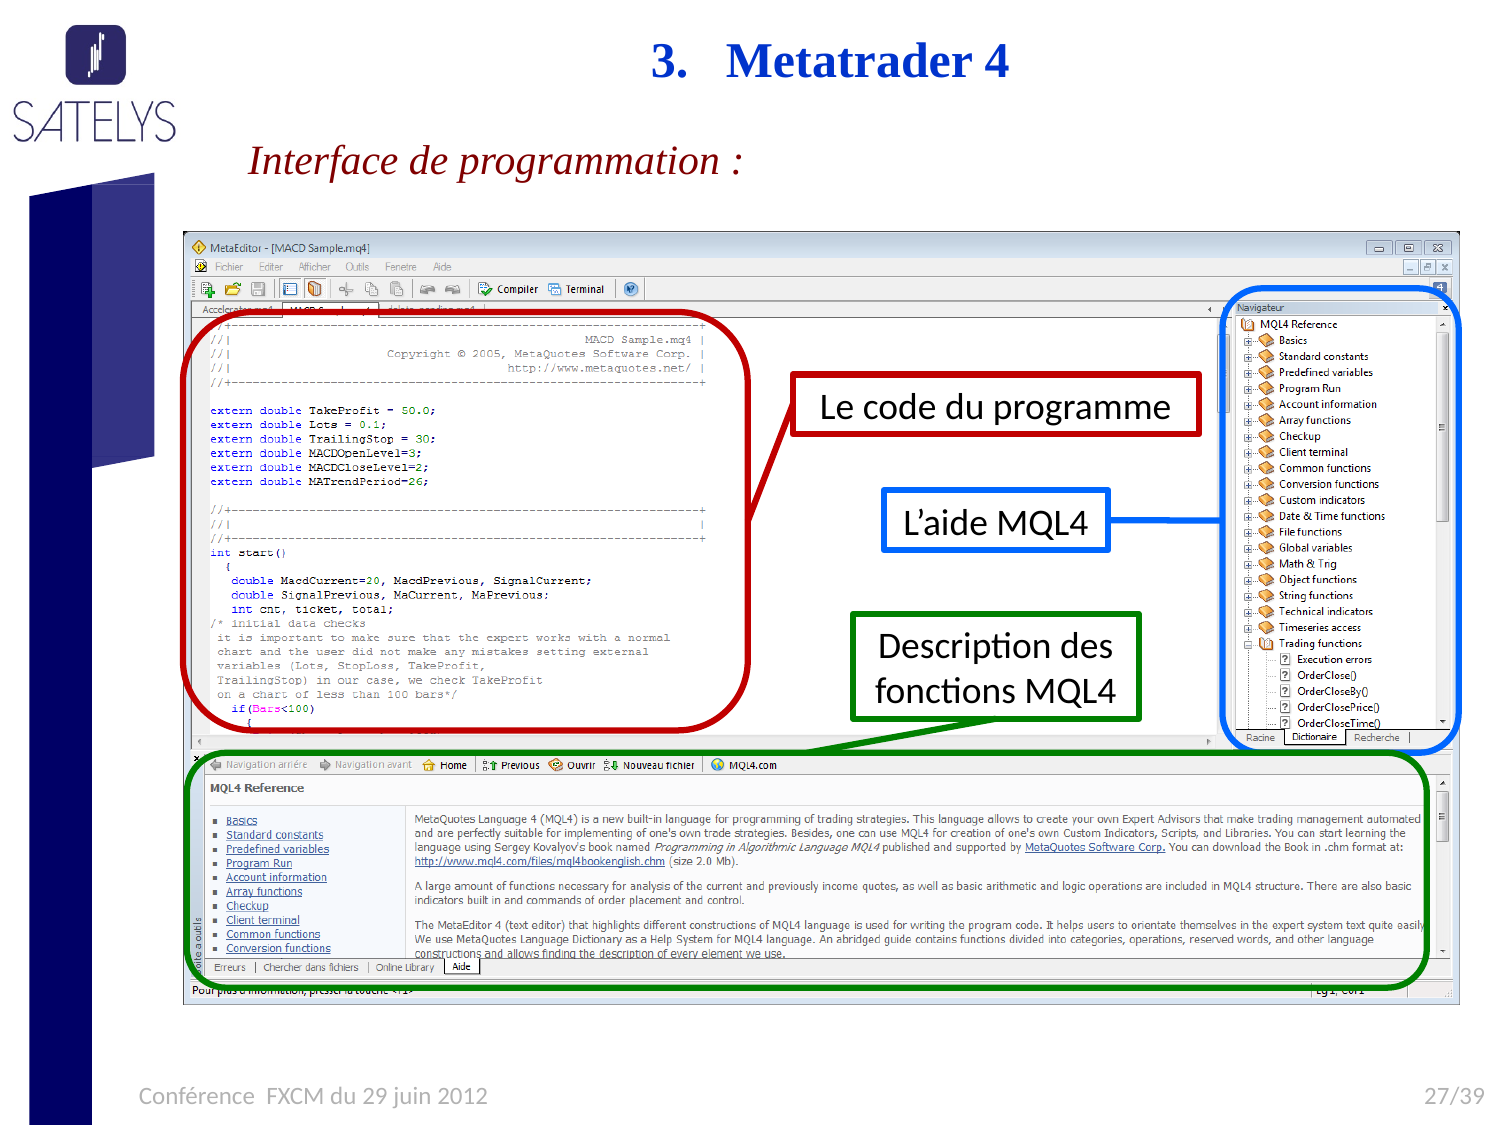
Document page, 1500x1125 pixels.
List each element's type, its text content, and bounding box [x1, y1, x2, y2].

text_box Metatrader 4 [304, 19, 1356, 95]
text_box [747, 404, 794, 522]
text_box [806, 719, 997, 754]
picture [182, 231, 1461, 1005]
footer Conférence FXCM du 29 juin 2012 [123, 1065, 599, 1125]
text_box Interface de programmation : [233, 125, 1459, 191]
picture [9, 19, 181, 147]
slide_number 27/39 [1149, 1065, 1500, 1125]
